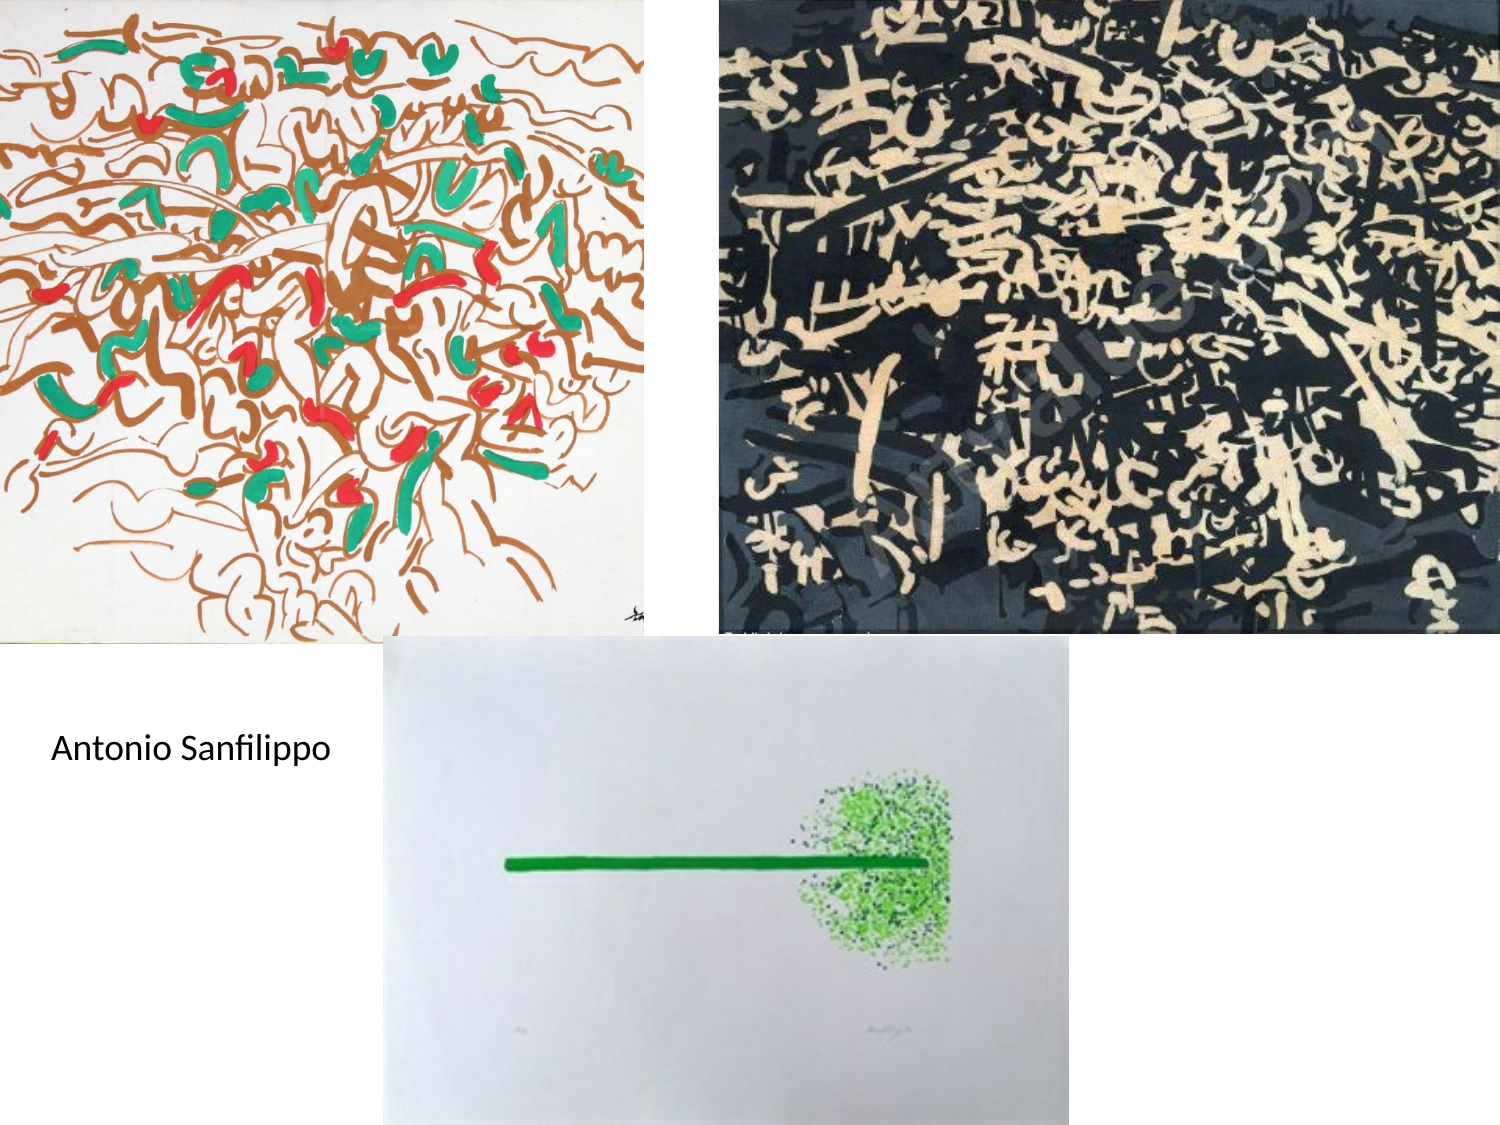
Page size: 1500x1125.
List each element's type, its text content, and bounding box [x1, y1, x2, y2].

picture [718, 0, 1500, 634]
picture [0, 0, 1070, 1125]
text_box Antonio Sanfilippo [36, 715, 347, 776]
